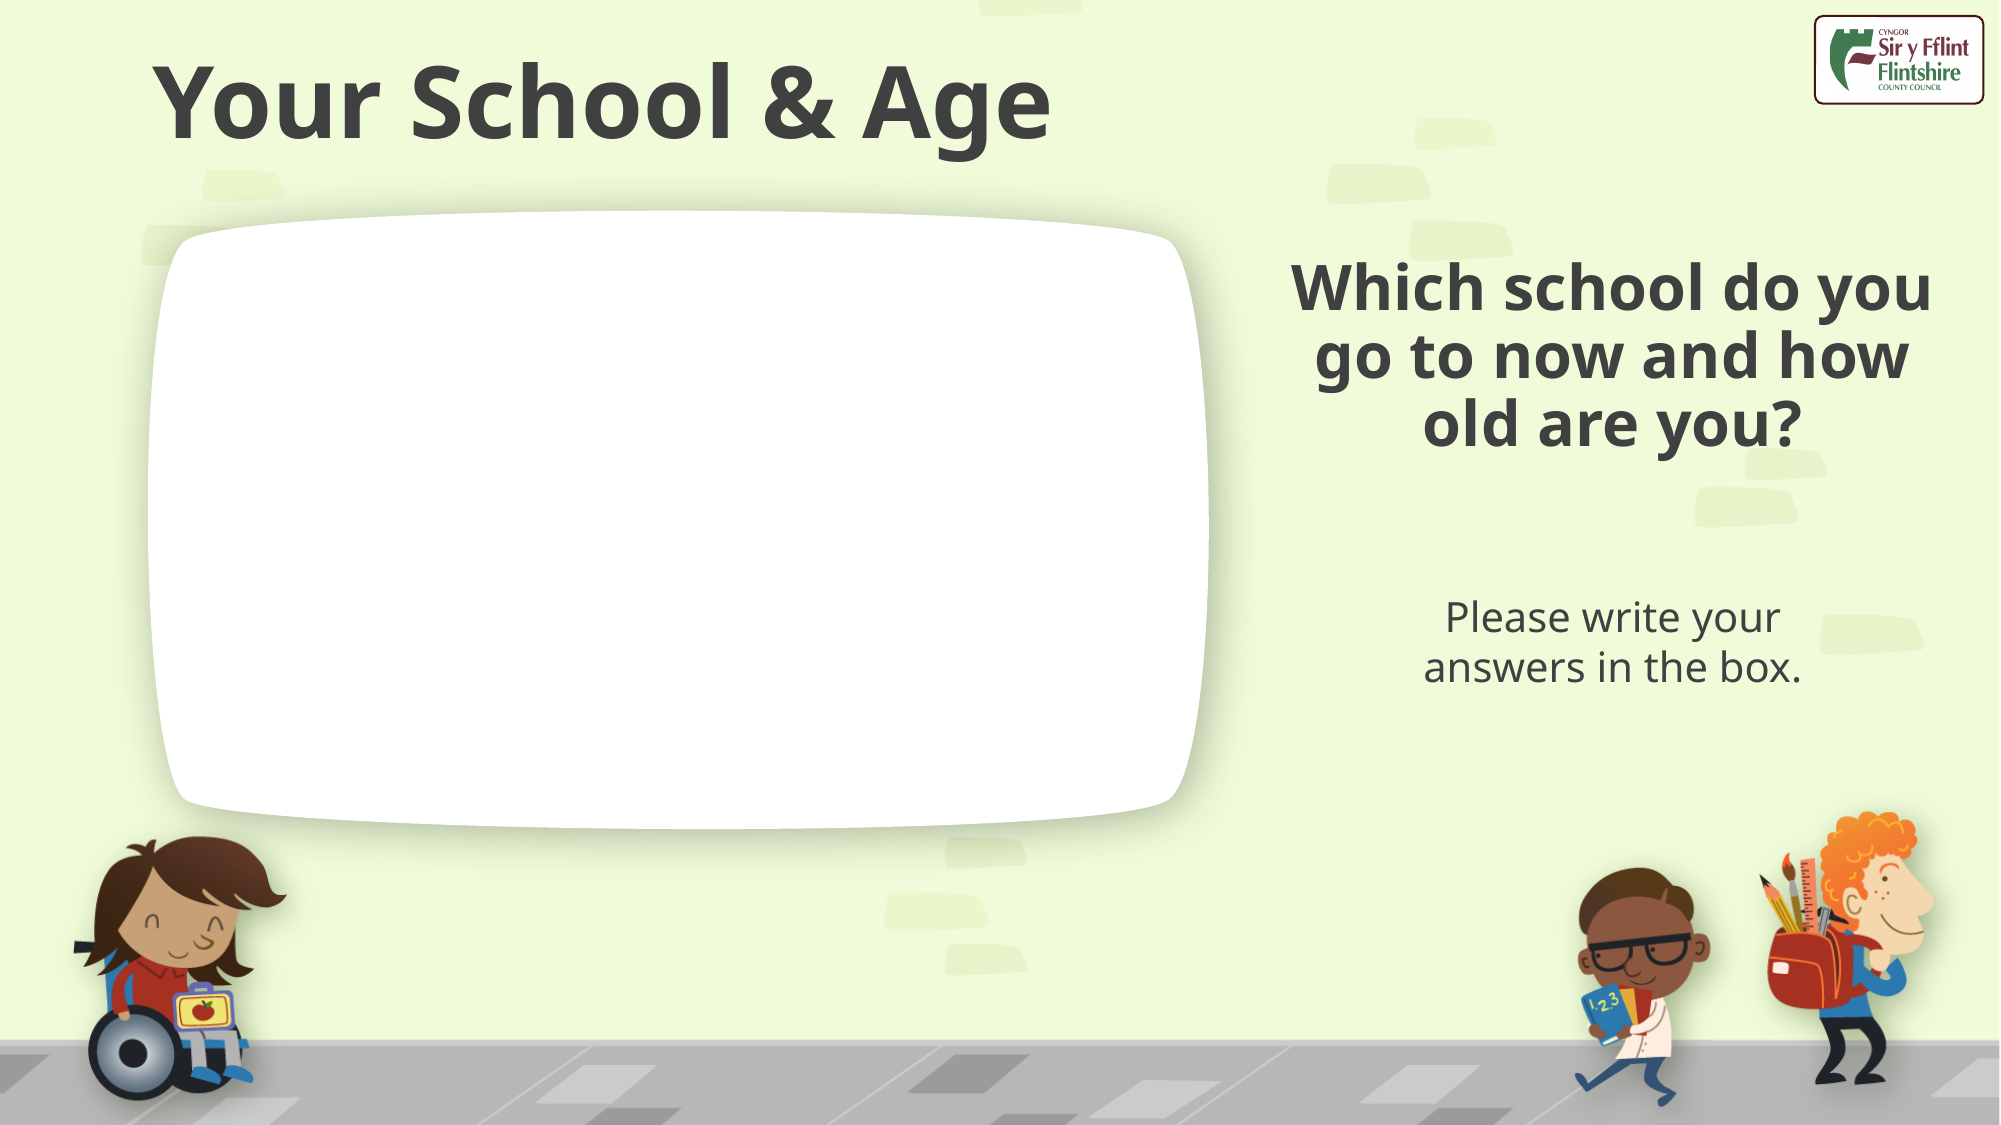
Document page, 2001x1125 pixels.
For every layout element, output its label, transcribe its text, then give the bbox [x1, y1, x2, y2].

title Your School & Age [137, 42, 1922, 168]
text_box Which school do you go to now and how old are you? [1269, 243, 1957, 468]
text_box Please write your answers in the box. [1404, 583, 1822, 744]
picture [0, 0, 2000, 1125]
